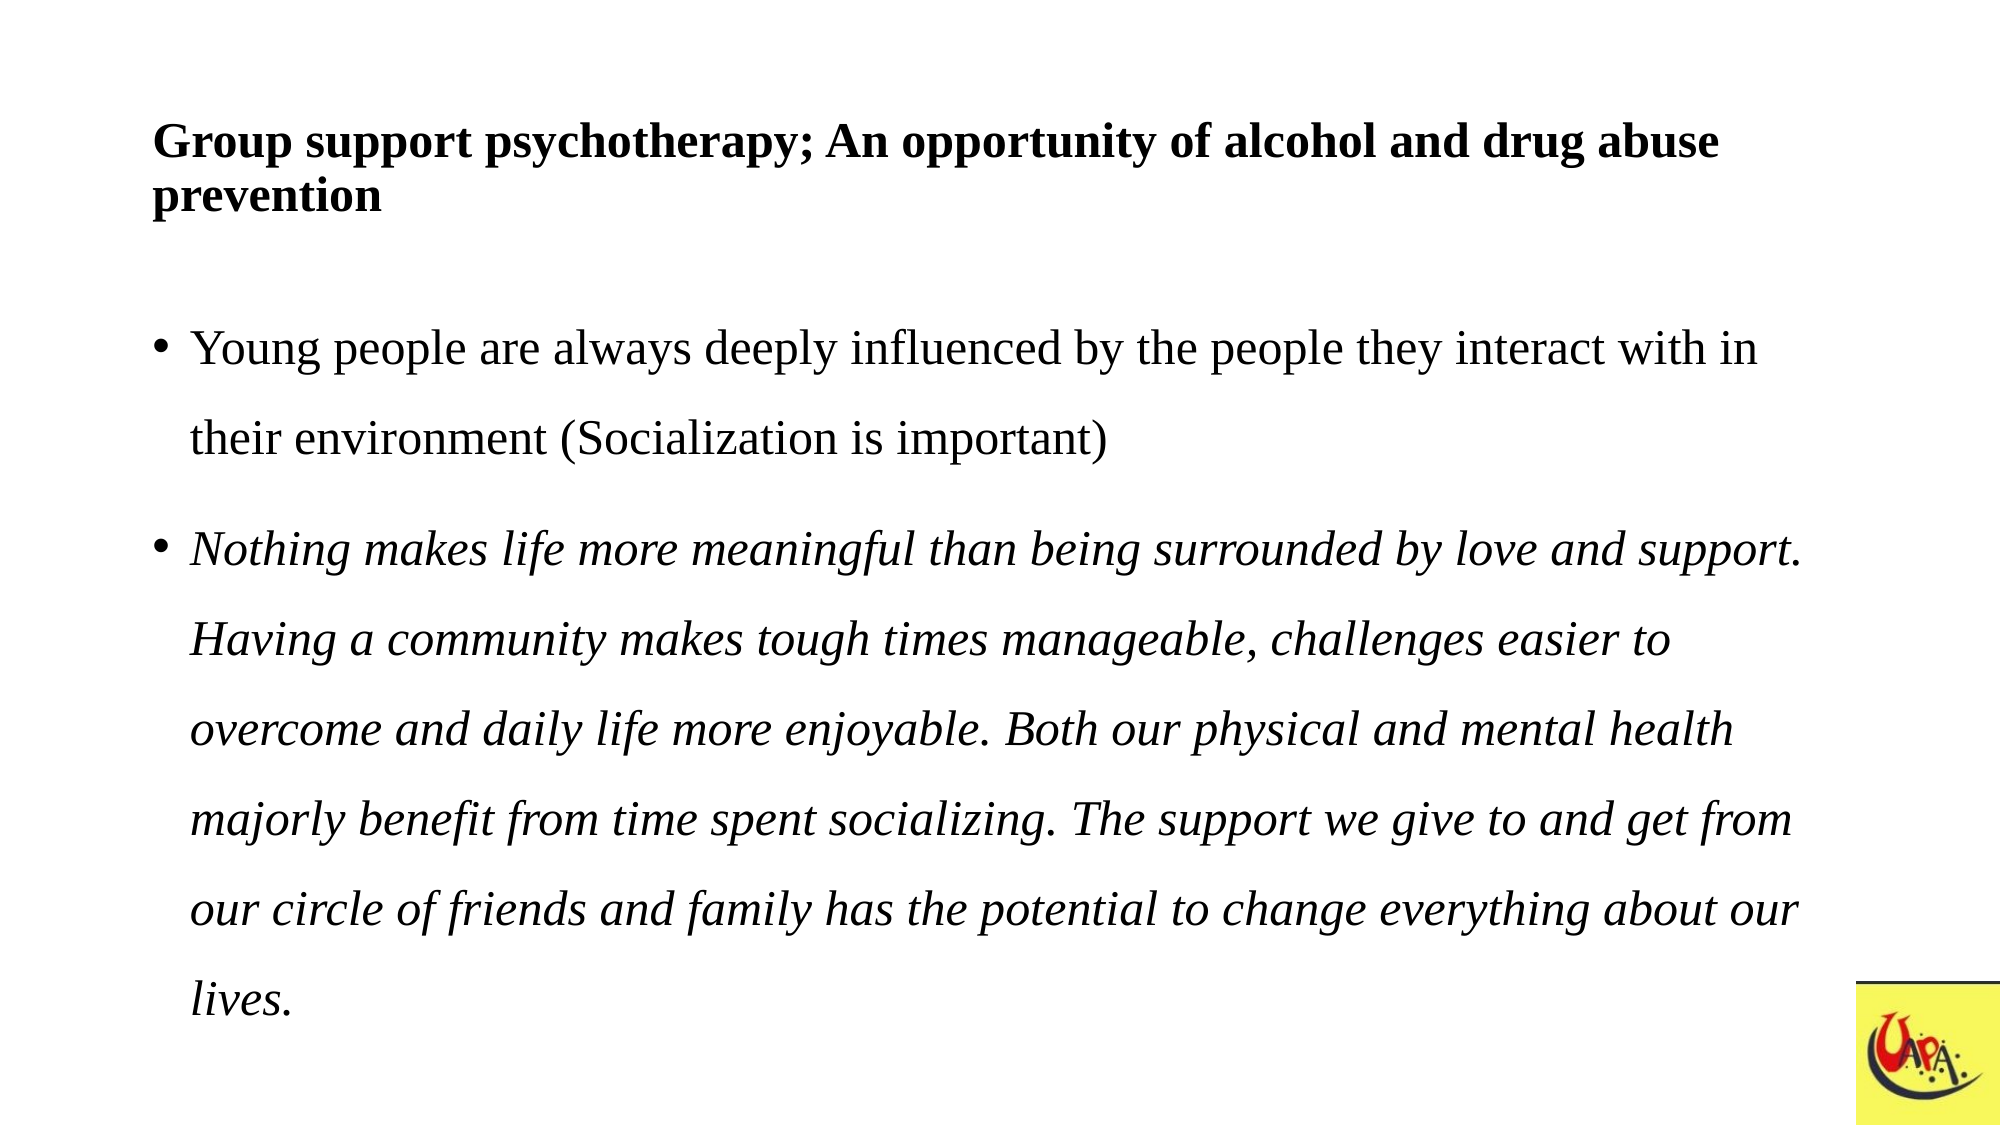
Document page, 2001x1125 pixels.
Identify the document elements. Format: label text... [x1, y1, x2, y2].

title Group support psychotherapy; An opportunity of alcohol and drug abuse prevention [137, 59, 1863, 277]
list Young people are always deeply influenced by the people they interact with in their environment (Socialization is important) Nothing makes life more meaningful than being surrounded by love and support. Having a community makes tough times manageable, challenges easier to overcome and daily life more enjoyable. Both our physical and mental health majorly benefit from time spent socializing. The support we give to and get from our circle of friends and family has the potential to change everything about our lives. [137, 277, 1863, 1066]
picture [1856, 981, 2000, 1125]
